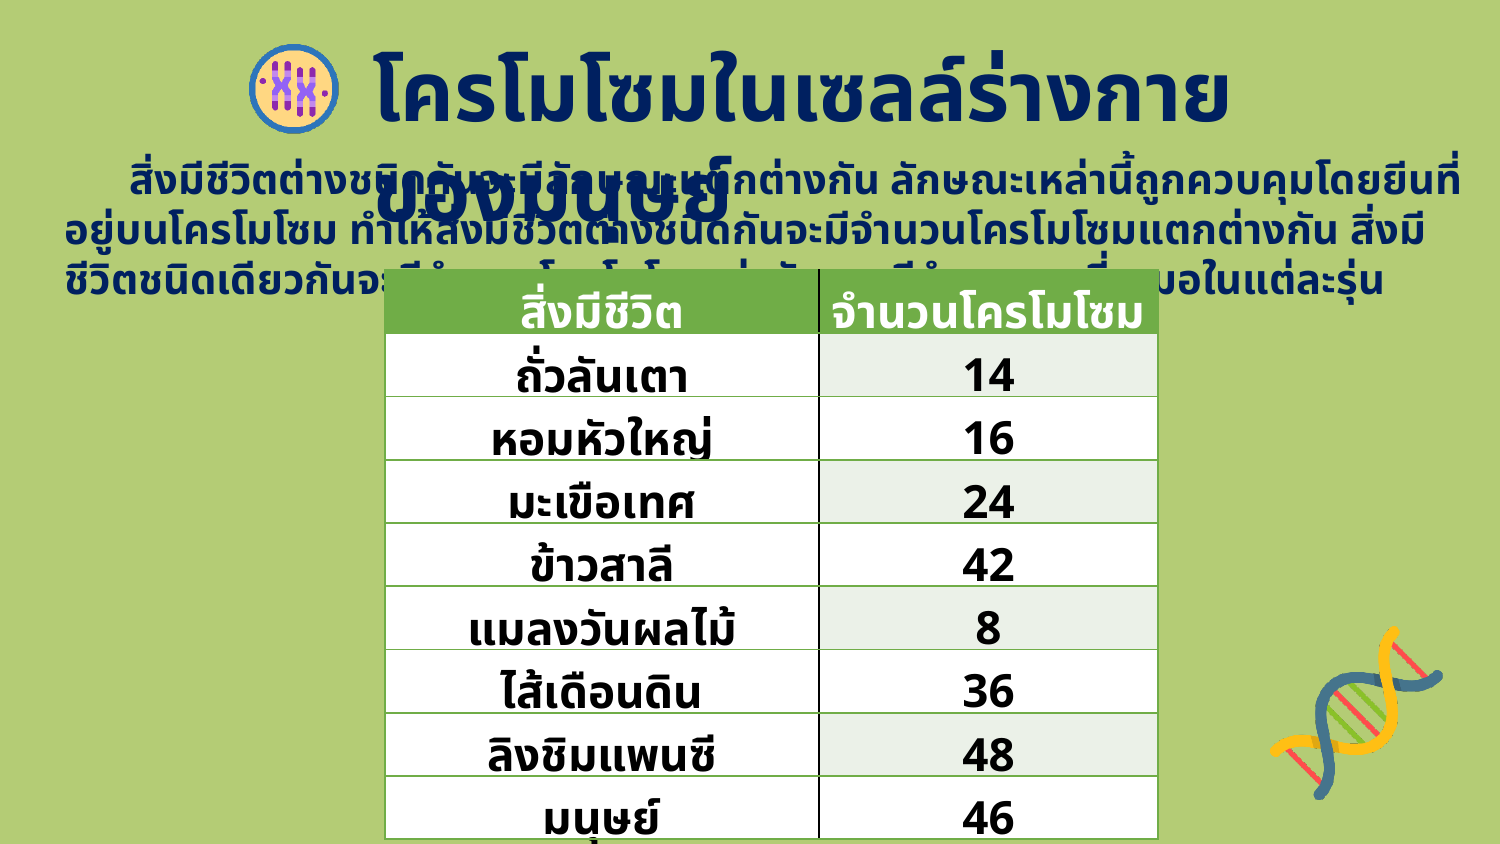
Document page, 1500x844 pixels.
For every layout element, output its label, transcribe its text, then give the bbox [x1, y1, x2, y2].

table_cell 8 [820, 587, 1157, 649]
table_cell 14 [820, 334, 1157, 396]
picture [1270, 626, 1443, 800]
table_cell ข้าวสาลี [386, 524, 818, 585]
table_cell หอมหัวใหญ่ [386, 397, 818, 459]
table_cell แมลงวันผลไม้ [386, 587, 818, 649]
table_cell ไส้เดือนดิน [386, 650, 818, 712]
table_cell 42 [820, 524, 1157, 585]
table_cell มนุษย์ [386, 777, 818, 838]
table_header จำนวนโครโมโซม [820, 271, 1157, 332]
table_cell 36 [820, 650, 1157, 712]
text_box โครโมโซมในเซลล์ร่างกายของมนุษย์ [357, 30, 1256, 145]
table_header สิ่งมีชีวิต [386, 271, 818, 332]
picture [244, 39, 343, 138]
table_cell 48 [820, 714, 1157, 775]
table_cell 46 [820, 777, 1157, 838]
table_cell ลิงชิมแพนซี [386, 714, 818, 775]
table_cell 16 [820, 397, 1157, 459]
table_cell มะเขือเทศ [386, 461, 818, 522]
table_cell 24 [820, 461, 1157, 522]
text_box สิ่งมีชีวิตต่างชนิดกันจะมีลักษณะแตกต่างกัน ลักษณะเหล่านี้ถูกควบคุมโดยยีนที่อยู่บนโครโมโซม ทำให้สิ่งมีชีวิตต่างชนิดกันจะมีจำนวนโครโมโซมแตกต่างกัน สิ่งมีชีวิตชนิดเดียวกันจะมีจำนวนโครโมโซมเท่ากันและมีจำนวนคงที่เสมอในแต่ละรุ่น [50, 145, 1493, 311]
table_cell ถั่วลันเตา [386, 334, 818, 396]
